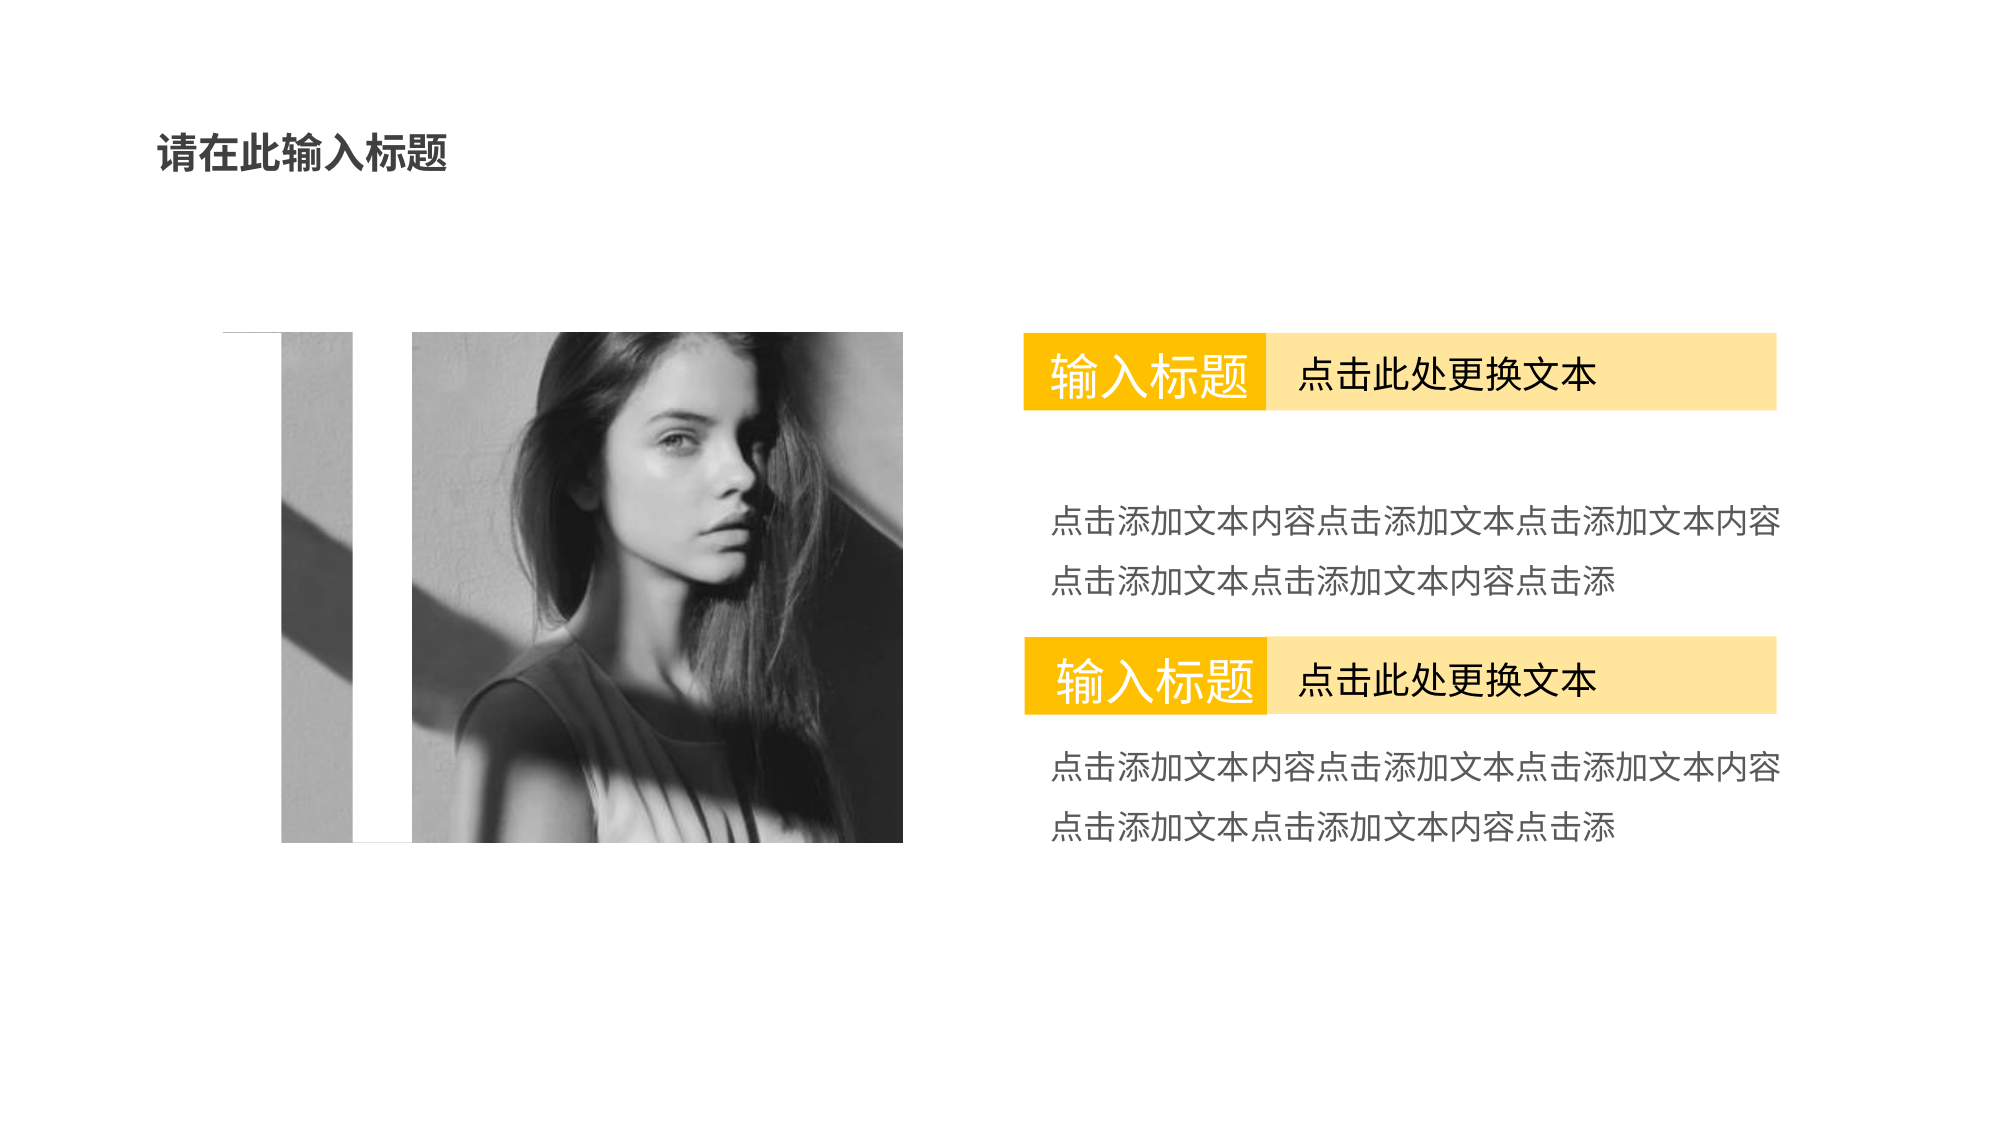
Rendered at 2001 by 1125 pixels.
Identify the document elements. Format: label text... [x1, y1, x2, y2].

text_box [1023, 332, 1778, 414]
text_box 请在此输入标题 [141, 119, 464, 184]
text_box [1024, 636, 1777, 719]
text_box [222, 324, 903, 843]
text_box 点击添加文本内容点击添加文本点击添加文本内容点击添加文本点击添加文本内容点击添 [1036, 472, 1811, 608]
text_box 点击添加文本内容点击添加文本点击添加文本内容点击添加文本点击添加文本内容点击添 [1036, 718, 1811, 854]
